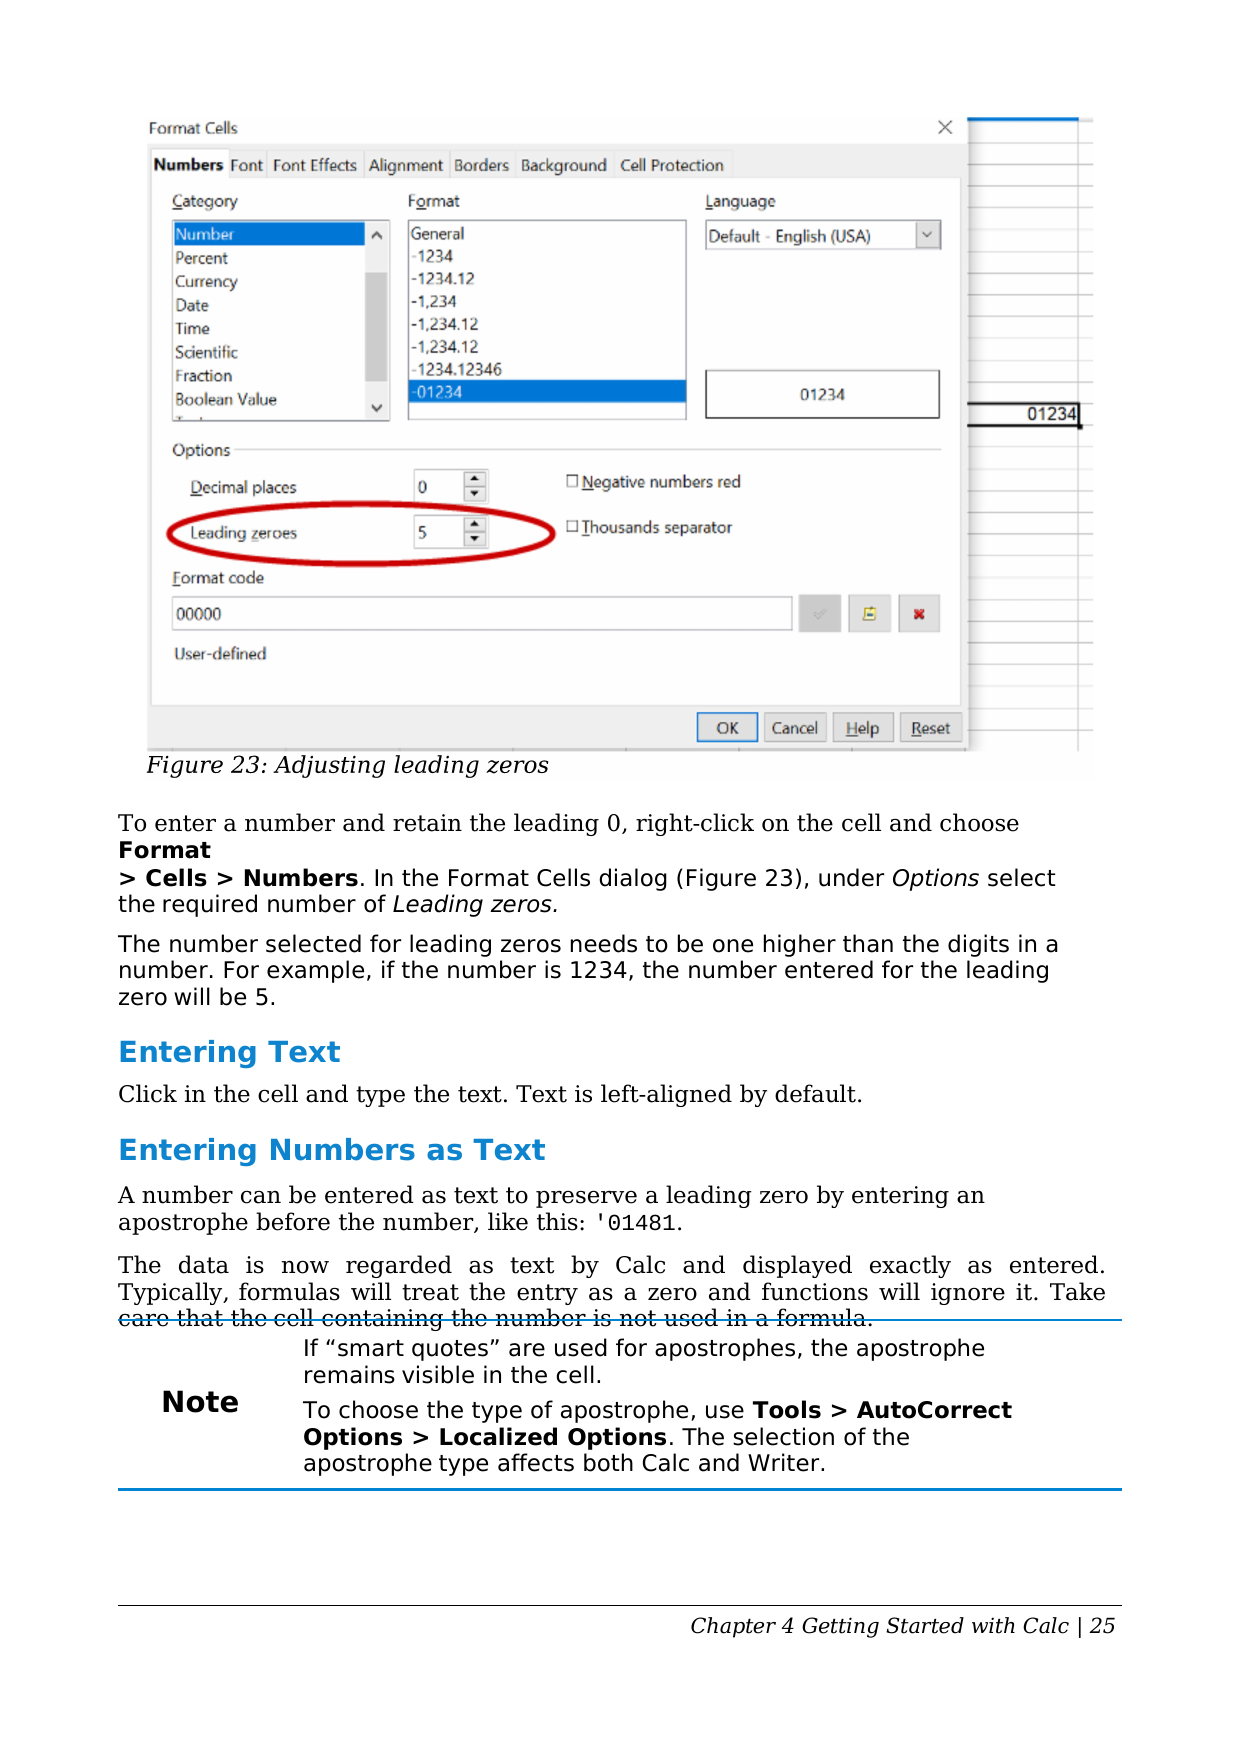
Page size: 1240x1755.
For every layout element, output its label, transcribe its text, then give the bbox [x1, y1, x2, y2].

text_box Note [158, 1383, 242, 1419]
text_box To enter a number and retain the leading 0, right-click on the cell and choose Format > Cells > Numbers. In the Format Cells dialog (Figure 23), under Options select the required number of Leading zeros. The number selected for leading zeros needs to be one higher than the digits in a number. For example, if the number is 1234, the number entered for the leading zero will be 5. Entering Text Click in the cell and type the text. Text is left-aligned by default. Entering Numbers as Text A number can be entered as text to preserve a leading zero by entering an apostrophe before the number, like this: '01481. The data is now regarded as text by Calc and displayed exactly as entered. Typically, formulas will treat the entry as a zero and functions will ignore it. Take care that the cell containing the number is not used in a formula. [116, 808, 1123, 1332]
text_box If “smart quotes” are used for apostrophes, the apostrophe remains visible in the cell. To choose the type of apostrophe, use Tools > AutoCorrect Options > Localized Options. The selection of the apostrophe type affects both Calc and Writer. [301, 1334, 1086, 1477]
text_box Chapter 4 Getting Started with Calc | 25 [688, 1612, 1123, 1638]
text_box [146, 117, 1094, 781]
